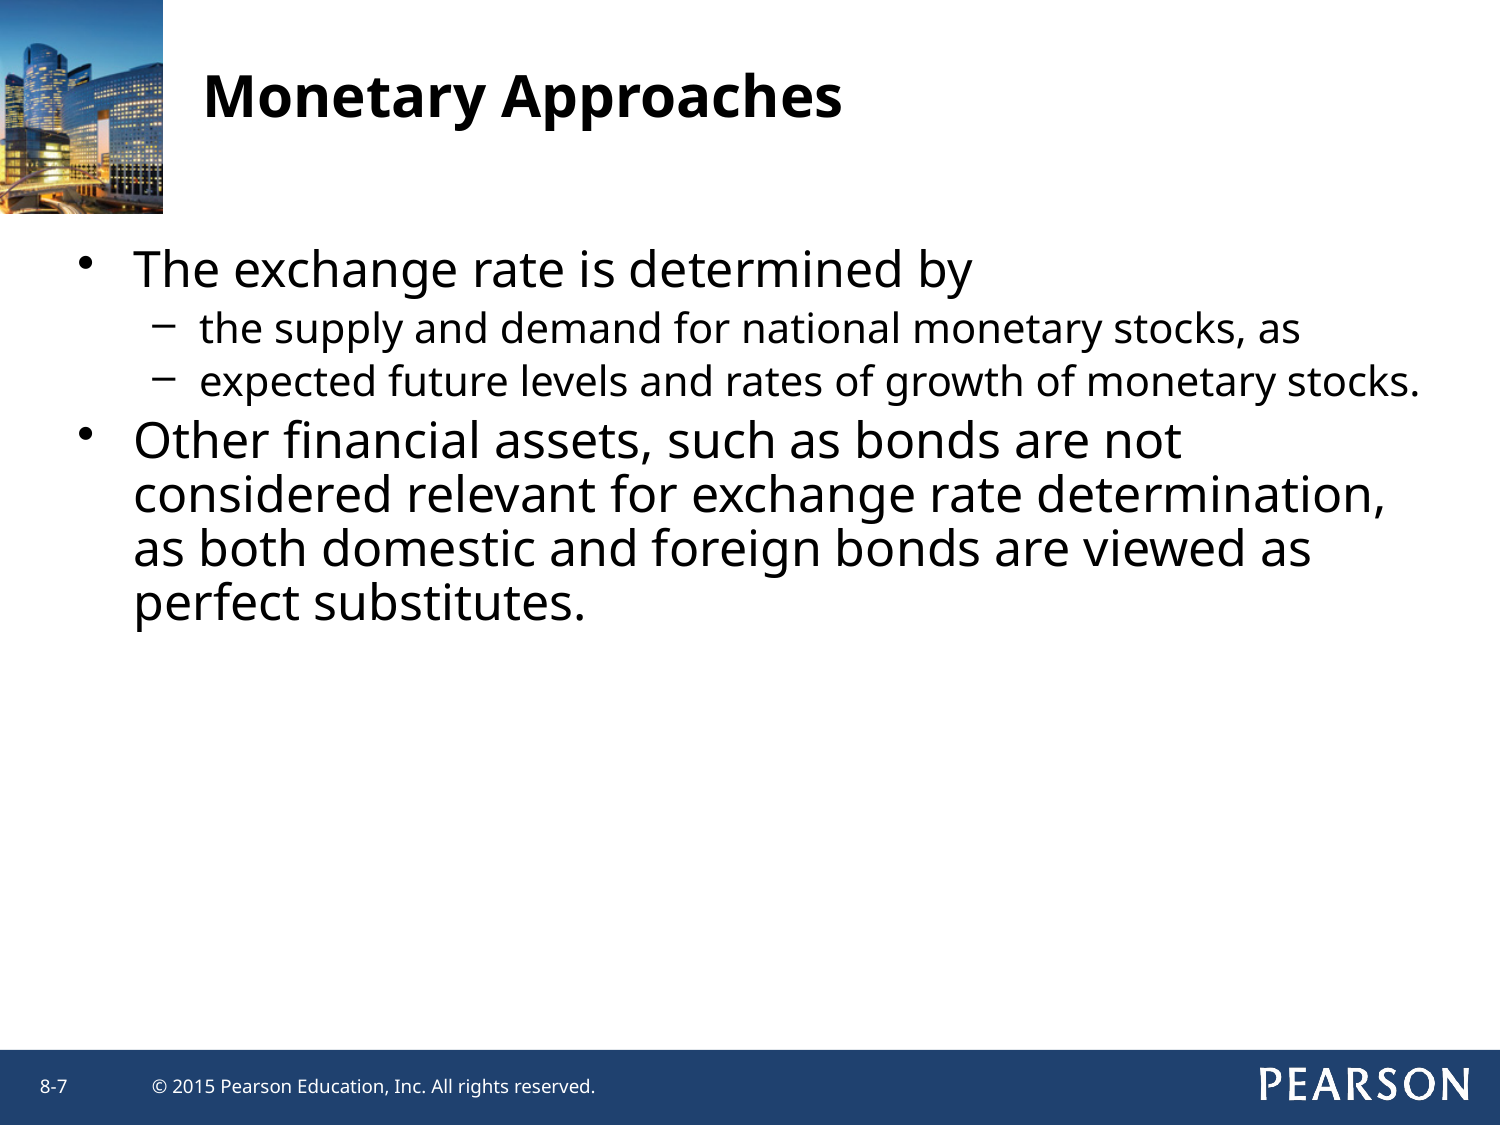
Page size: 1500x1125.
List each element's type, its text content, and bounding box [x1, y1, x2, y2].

title Monetary Approaches [187, 0, 1450, 188]
text_box The exchange rate is determined by the supply and demand for national monetary stocks, as expected future levels and rates of growth of monetary stocks. Other financial assets, such as bonds are not considered relevant for exchange rate determination, as both domestic and foreign bonds are viewed as perfect substitutes. [62, 237, 1438, 1000]
picture [0, 0, 163, 214]
